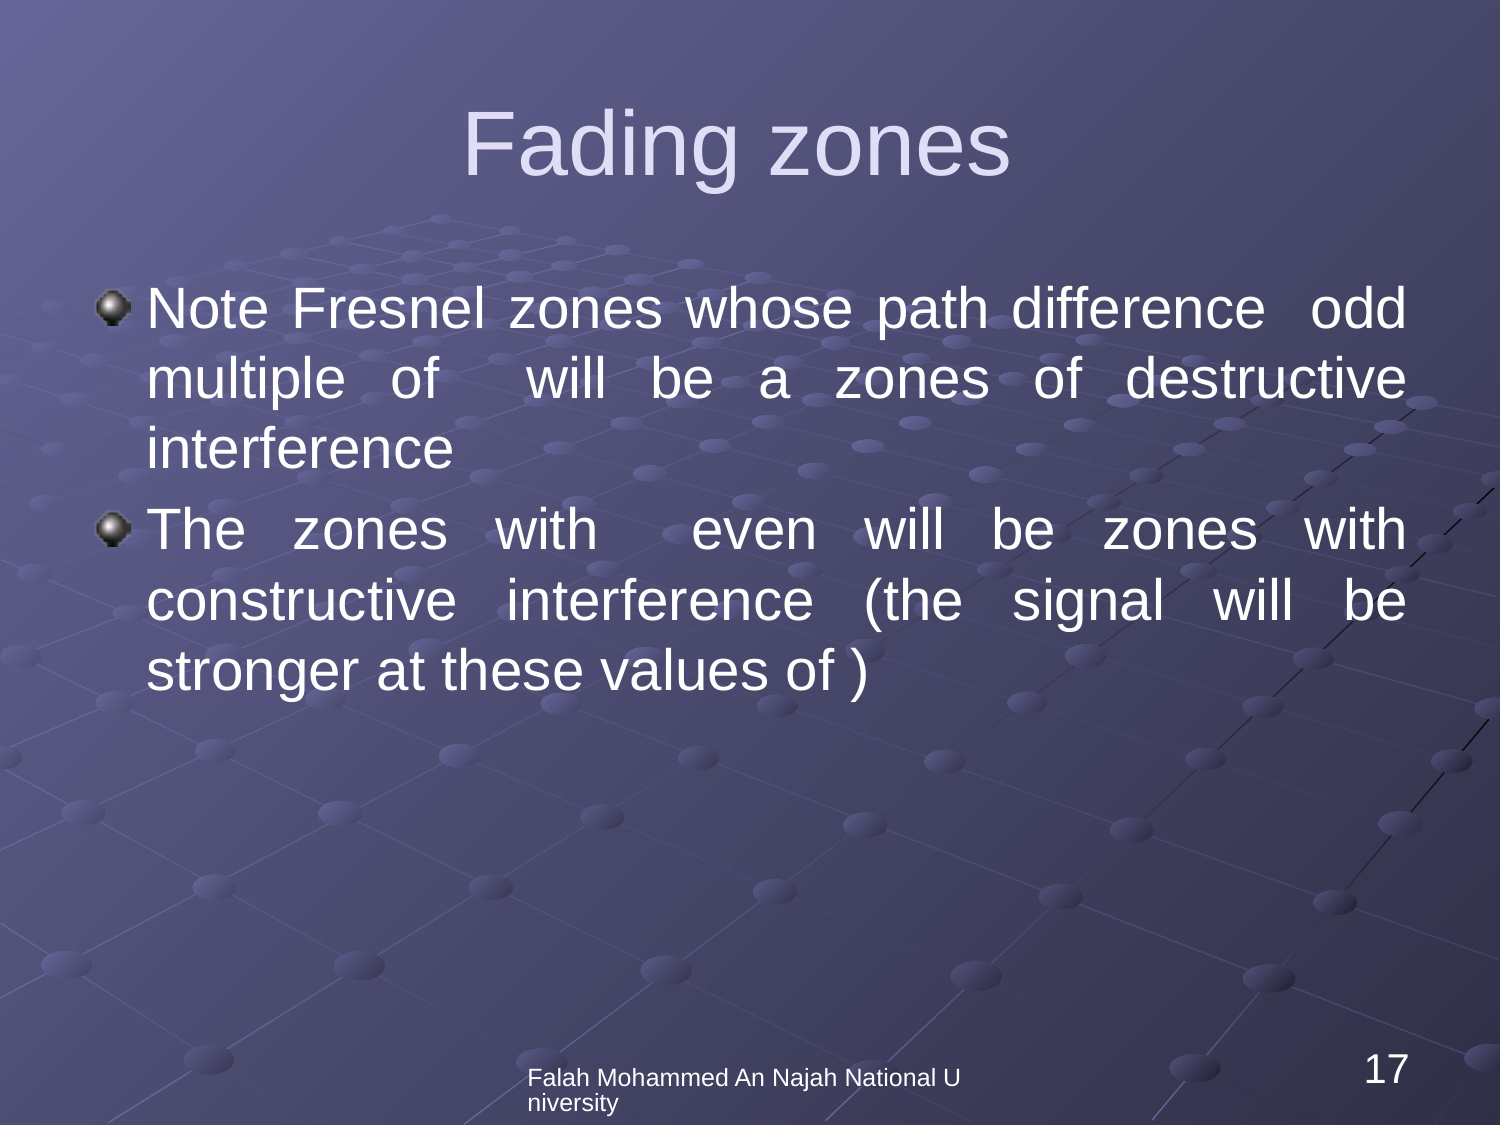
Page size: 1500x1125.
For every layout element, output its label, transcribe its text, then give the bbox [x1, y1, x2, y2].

picture [90, 284, 131, 326]
picture [90, 506, 131, 547]
slide_number 17 [1074, 1024, 1425, 1100]
footer Falah Mohammed An Najah National University [512, 1024, 988, 1100]
